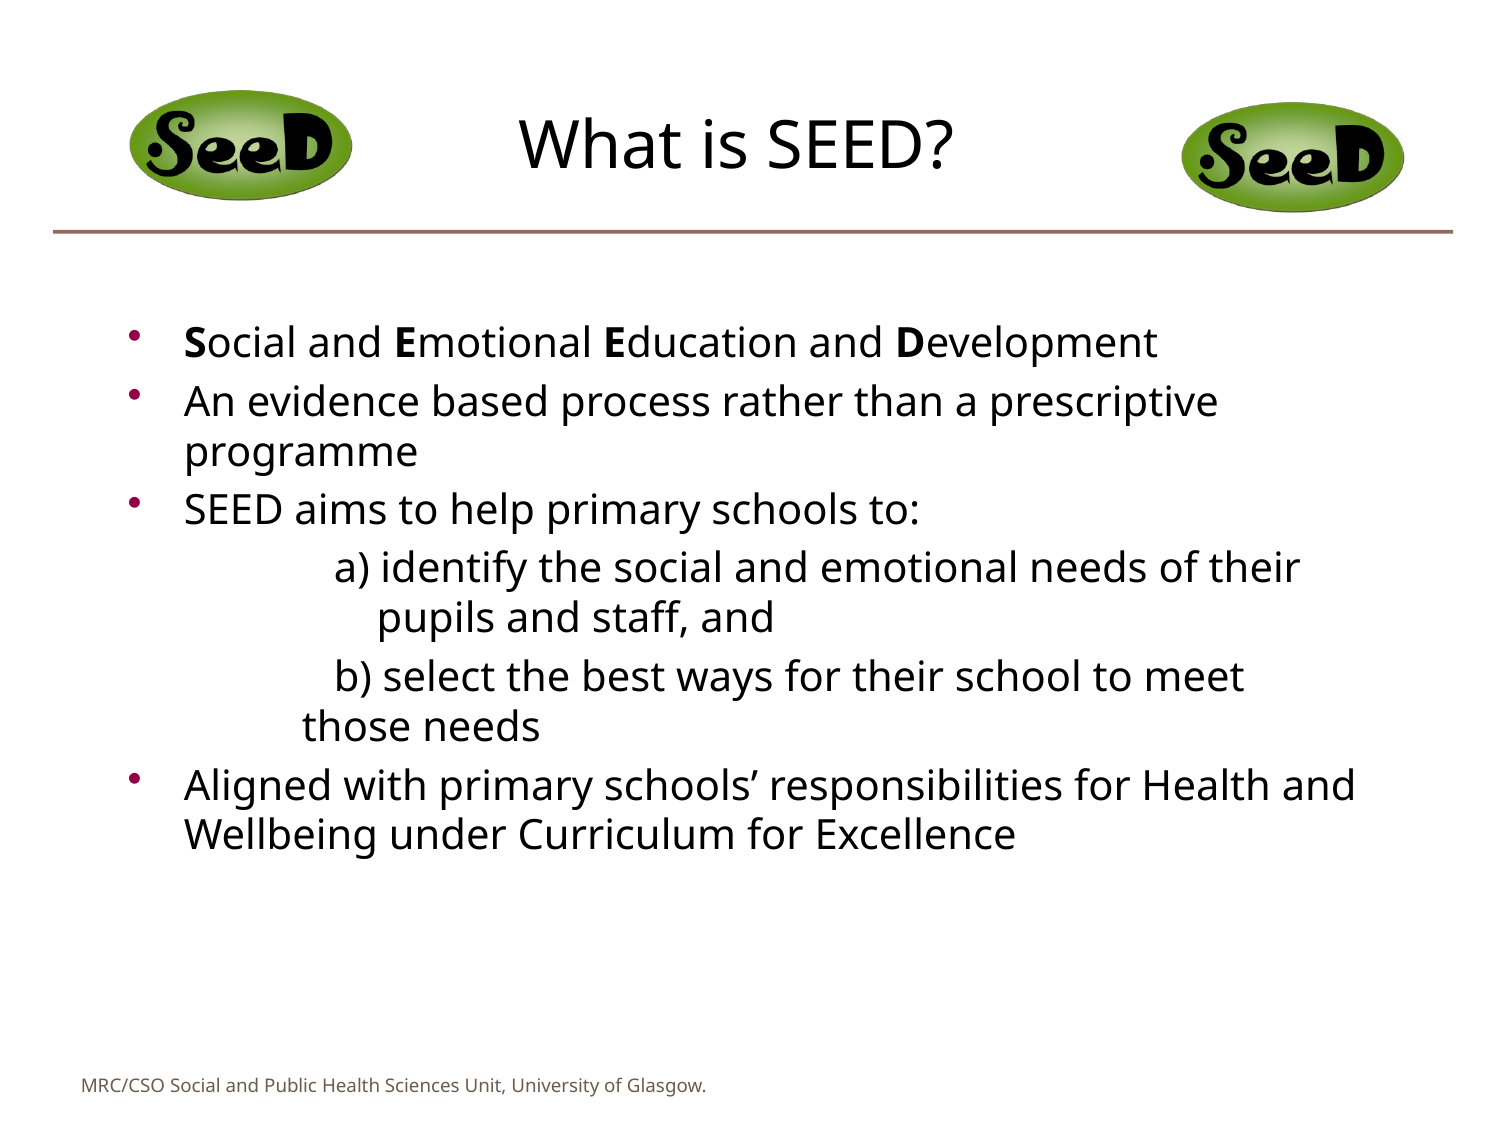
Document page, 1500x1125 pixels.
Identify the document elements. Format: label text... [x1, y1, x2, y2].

picture [1174, 101, 1409, 215]
title What is SEED? [52, 74, 1454, 209]
picture [123, 89, 358, 203]
list Social and Emotional Education and Development An evidence based process rather than a prescriptive programme SEED aims to help primary schools to: a) identify the social and emotional needs of their pupils and staff, and b) select the best ways for their school to meet those needs Aligned with primary schools’ responsibilities for Health and Wellbeing under Curriculum for Excellence [112, 249, 1388, 1001]
